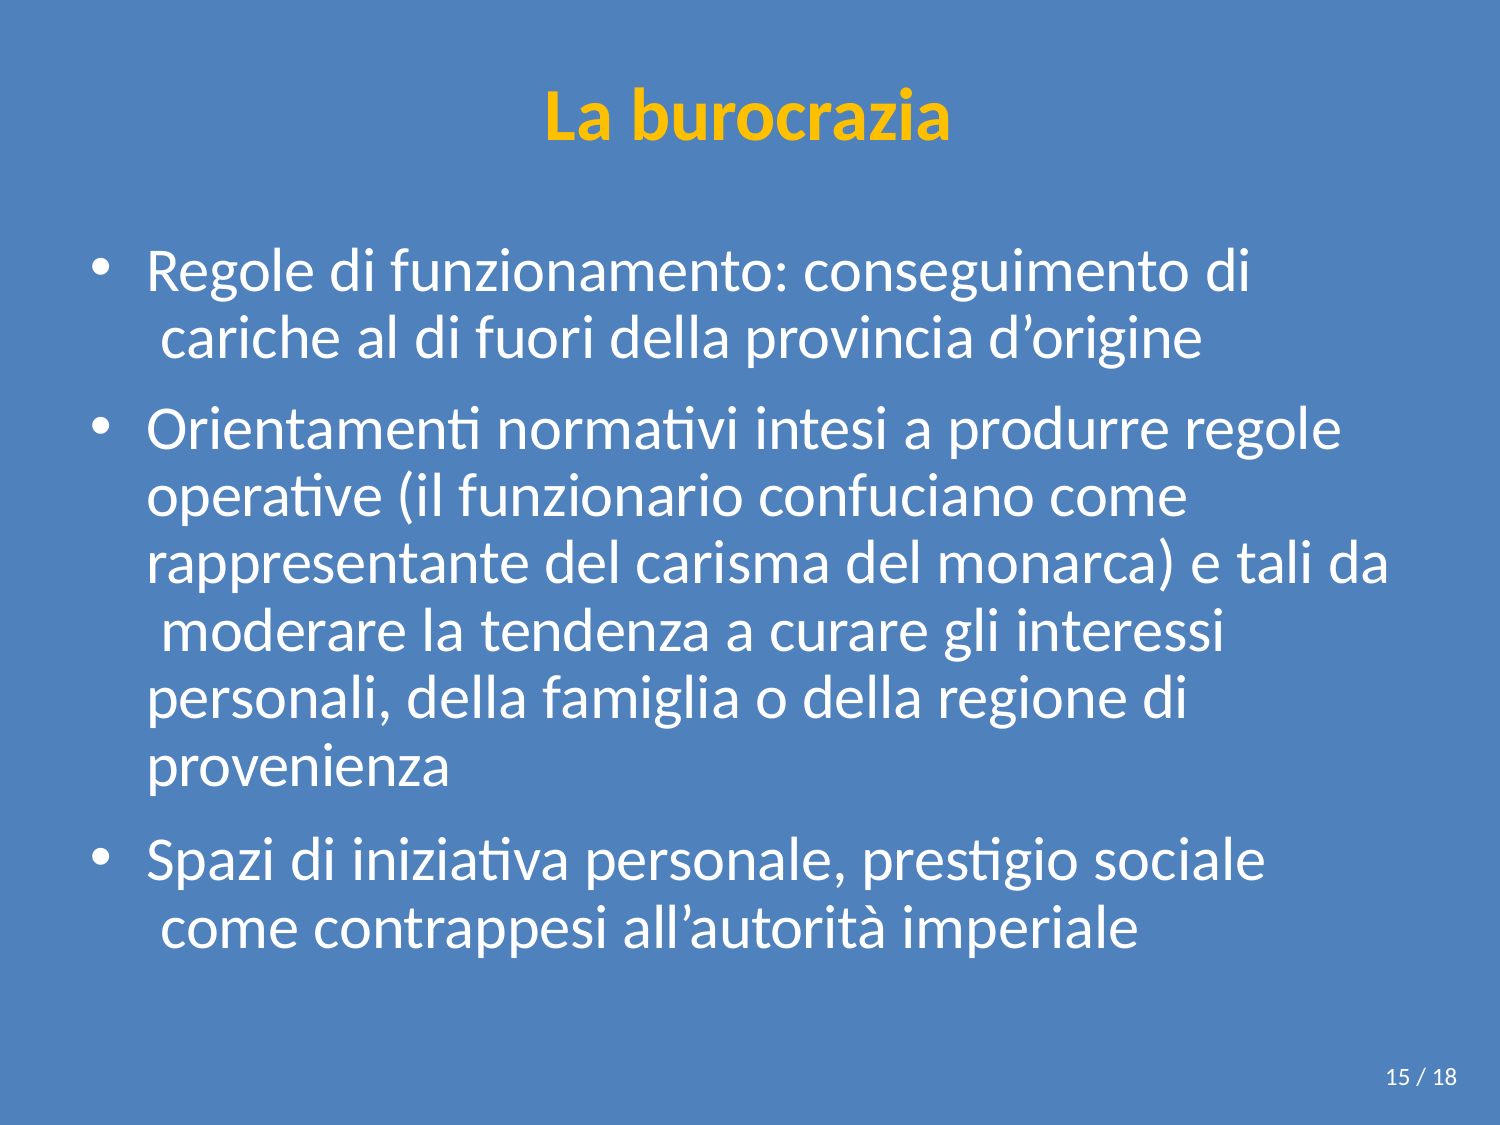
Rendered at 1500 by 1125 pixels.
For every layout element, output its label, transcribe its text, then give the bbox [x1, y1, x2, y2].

text_box Regole di funzionamento: conseguimento di cariche al di fuori della provincia d’origine Orientamenti normativi intesi a produrre regole operative (il funzionario confuciano come rappresentante del carisma del monarca) e tali da moderare la tendenza a curare gli interessi personali, della famiglia o della regione di provenienza Spazi di iniziativa personale, prestigio sociale come contrappesi all’autorità imperiale [87, 225, 1403, 961]
slide_number 15 / 18 [1378, 1064, 1460, 1125]
text_box [75, 231, 1435, 1012]
title La burocrazia [542, 62, 958, 225]
